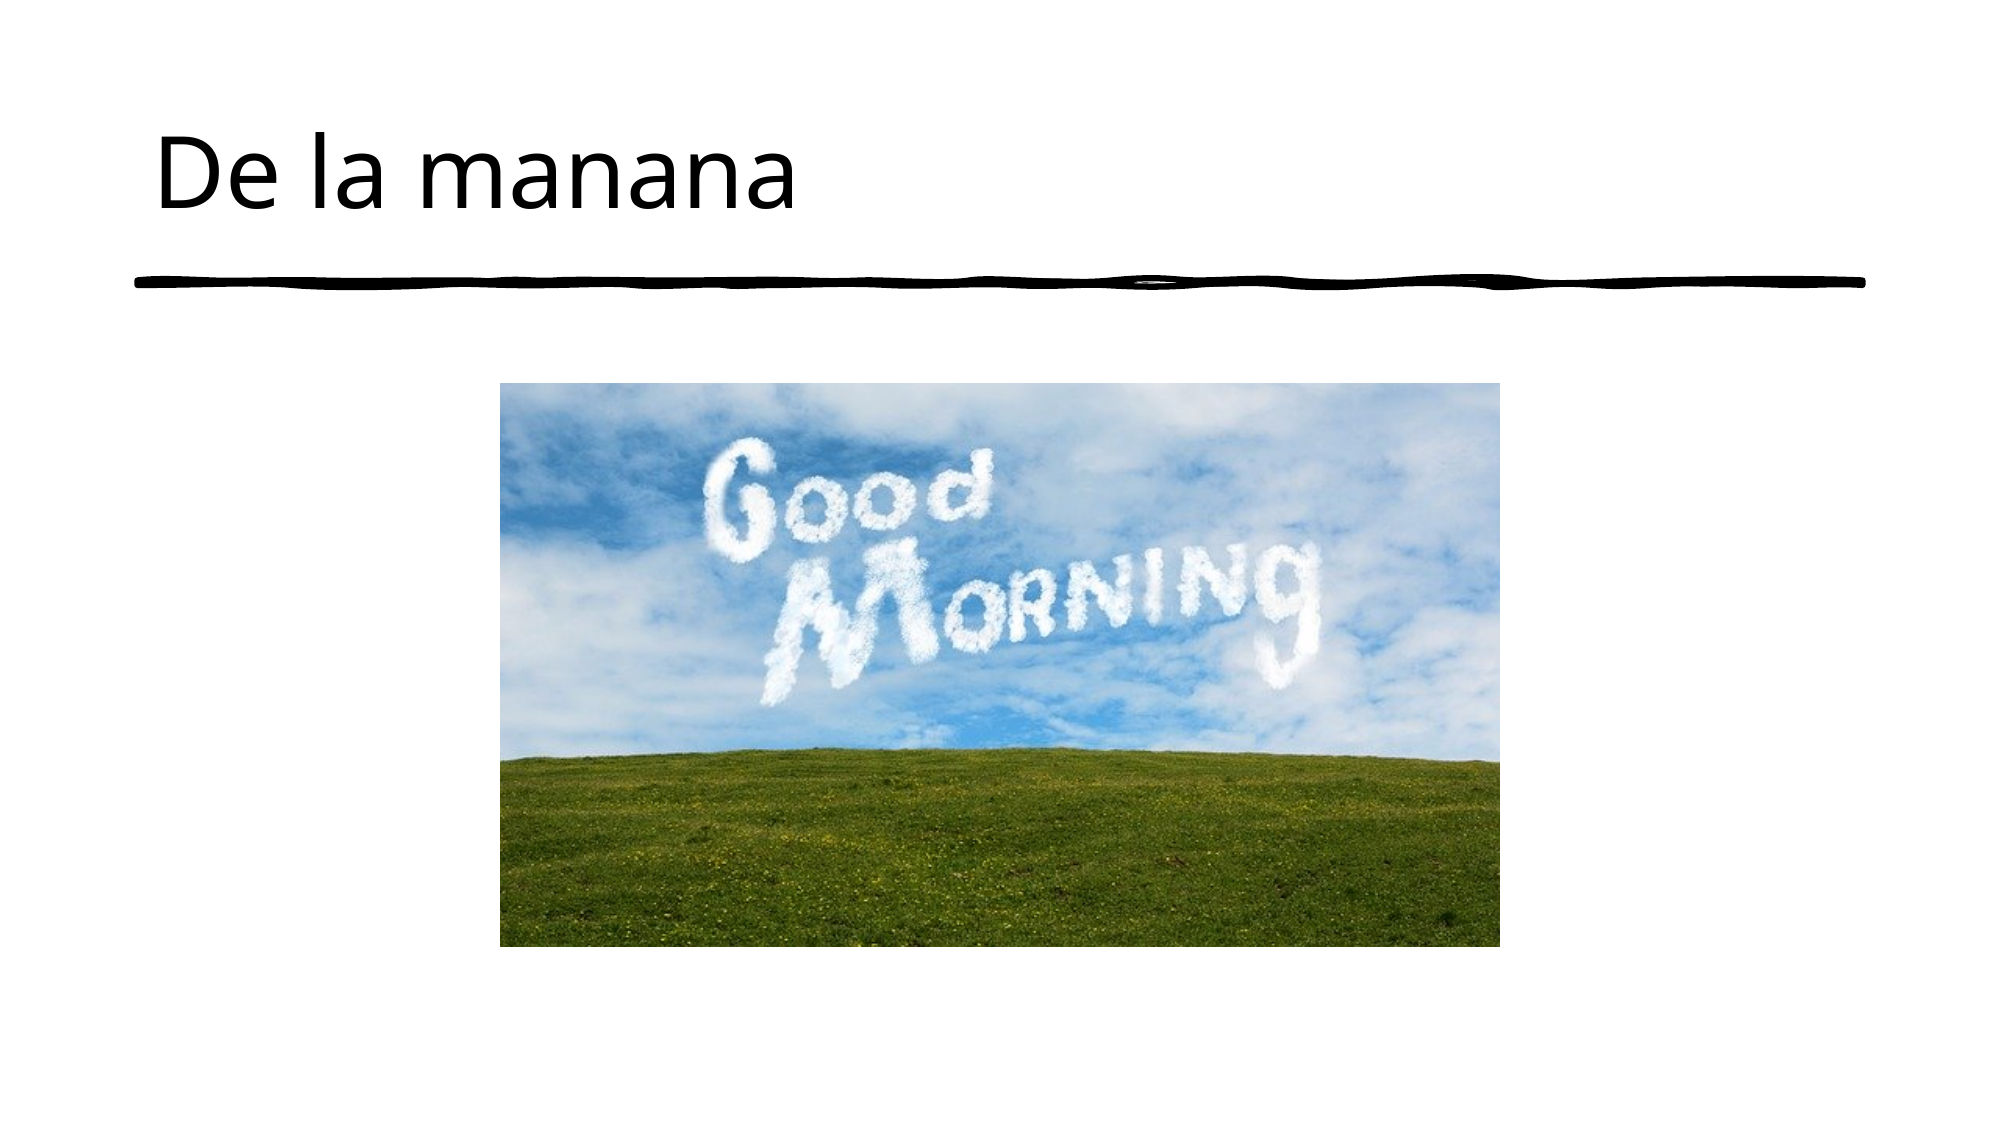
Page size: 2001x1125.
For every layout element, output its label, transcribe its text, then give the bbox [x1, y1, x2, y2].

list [499, 383, 1500, 947]
title De la manana [137, 59, 1863, 278]
